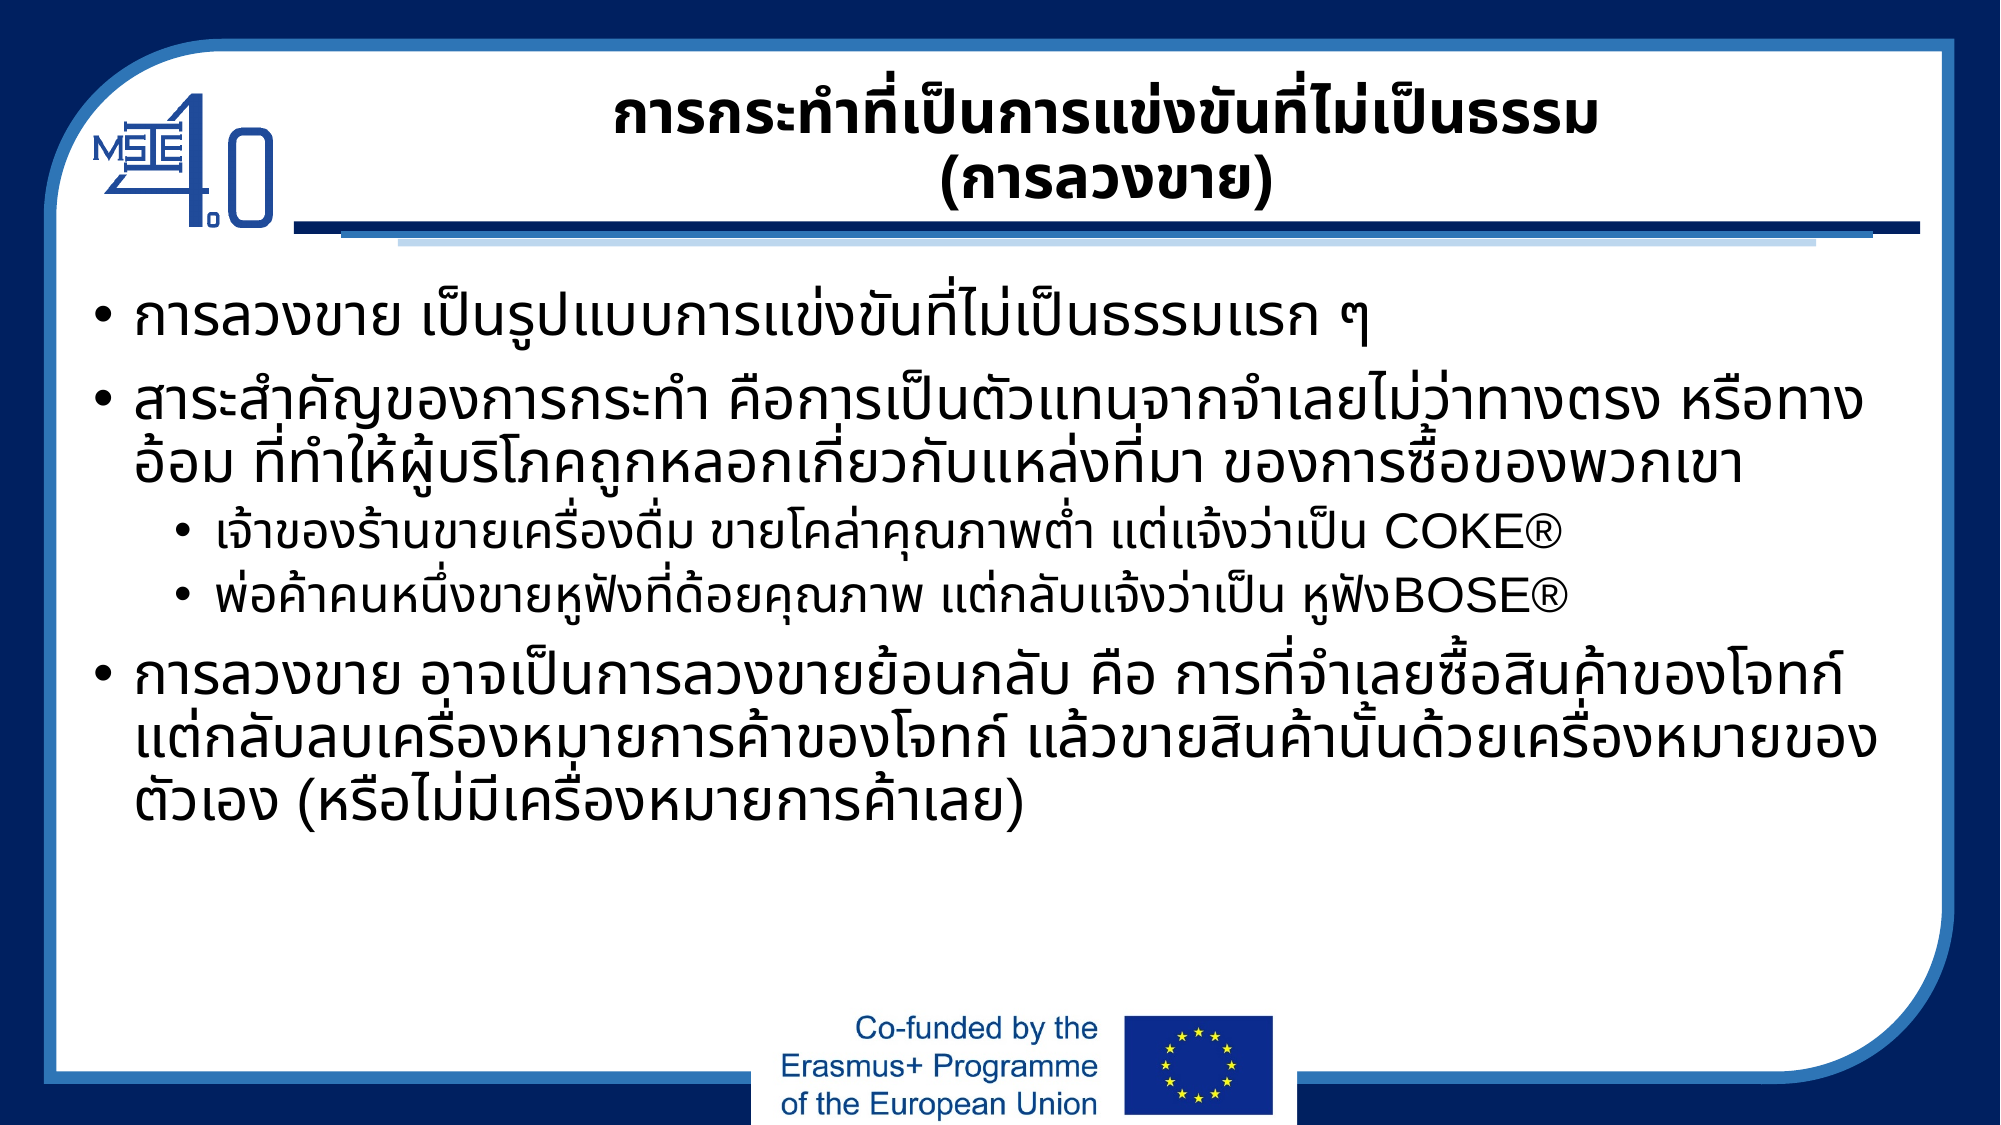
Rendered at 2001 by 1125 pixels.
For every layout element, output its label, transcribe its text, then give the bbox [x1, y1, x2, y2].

list การลวงขาย เป็นรูปแบบการแข่งขันที่ไม่เป็นธรรมแรก ๆ สาระสำคัญของการกระทำ คือการเป็นตัวแทนจากจำเลยไม่ว่าทางตรง หรือทางอ้อม ที่ทำให้ผู้บริโภคถูกหลอกเกี่ยวกับแหล่งที่มา ของการซื้อของพวกเขา เจ้าของร้านขายเครื่องดื่ม ขายโคล่าคุณภาพต่ำ แต่แจ้งว่าเป็น COKE® พ่อค้าคนหนึ่งขายหูฟังที่ด้อยคุณภาพ แต่กลับแจ้งว่าเป็น หูฟังBOSE® การลวงขาย อาจเป็นการลวงขายย้อนกลับ คือ การที่จำเลยซื้อสินค้าของโจทก์ แต่กลับลบเครื่องหมายการค้าของโจทก์ แล้วขายสินค้านั้นด้วยเครื่องหมายของตัวเอง (หรือไม่มีเครื่องหมายการค้าเลย) [78, 277, 1921, 984]
title การกระทำที่เป็นการแข่งขันที่ไม่เป็นธรรม (การลวงขาย) [294, 73, 1921, 220]
picture [751, 1003, 1298, 1125]
